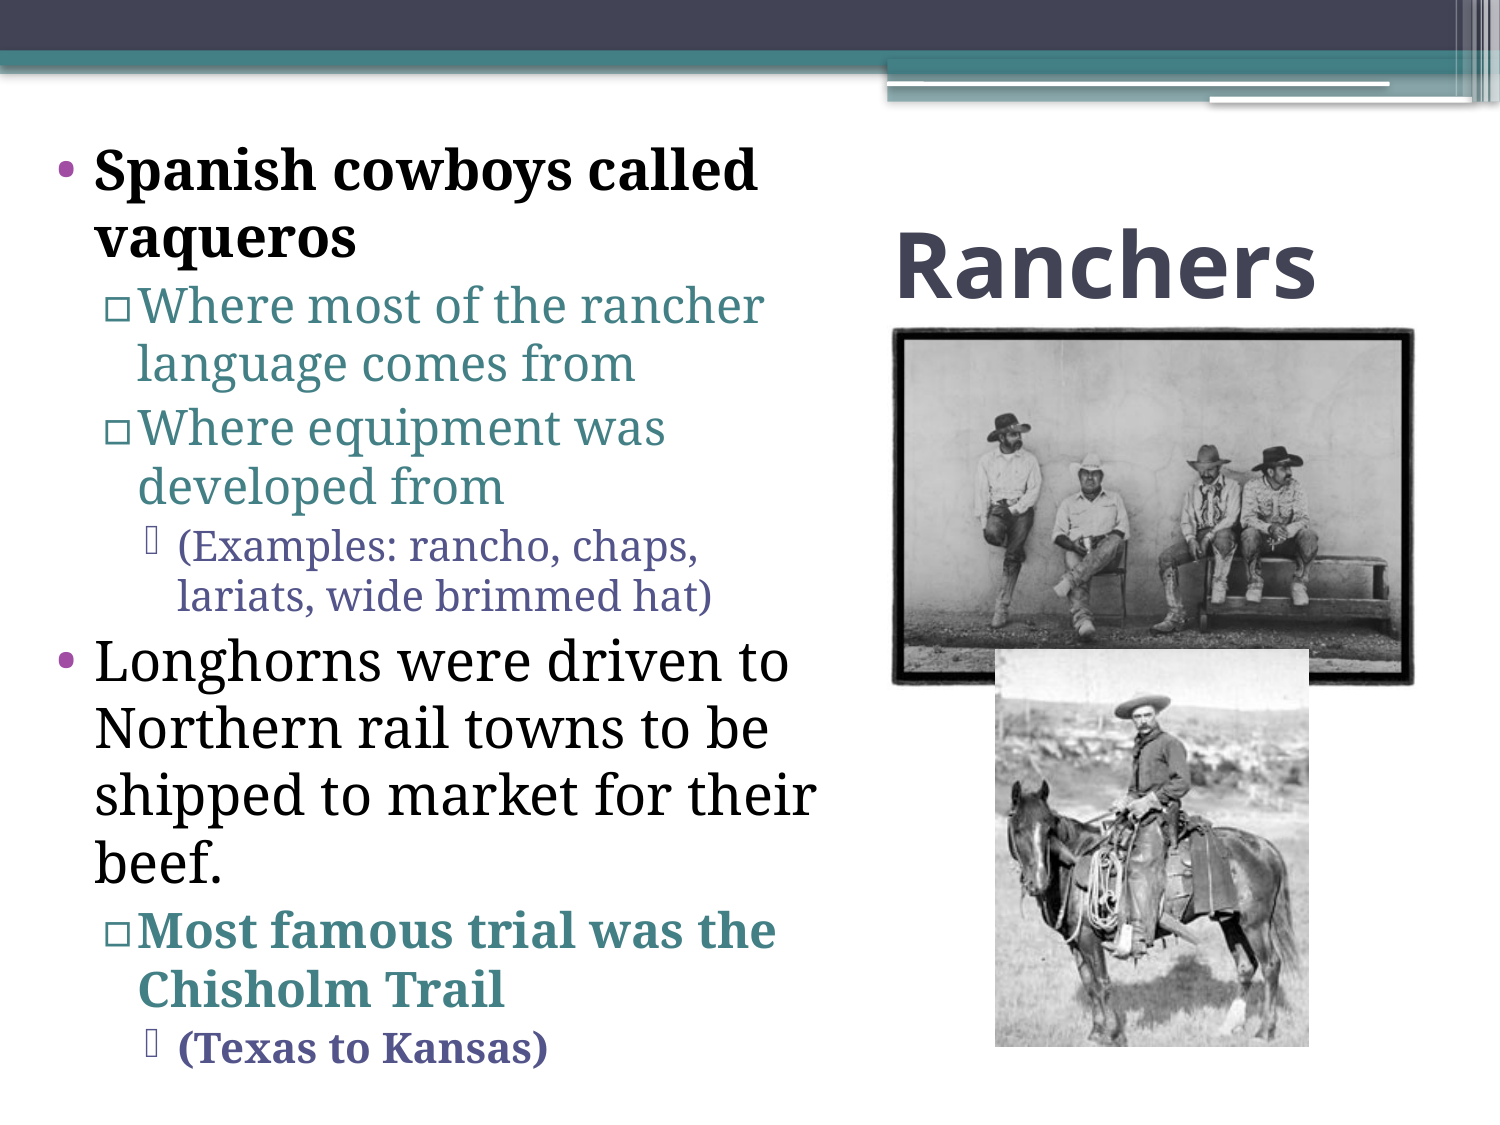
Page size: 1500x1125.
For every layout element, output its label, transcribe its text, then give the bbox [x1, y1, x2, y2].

list Spanish cowboys called vaqueros Where most of the rancher language comes from Where equipment was developed from (Examples: rancho, chaps, lariats, wide brimmed hat) Longhorns were driven to Northern rail towns to be shipped to market for their beef. Most famous trial was the Chisholm Trail (Texas to Kansas) [24, 127, 862, 1088]
picture [887, 324, 1417, 1048]
title Ranchers [878, 180, 1434, 325]
